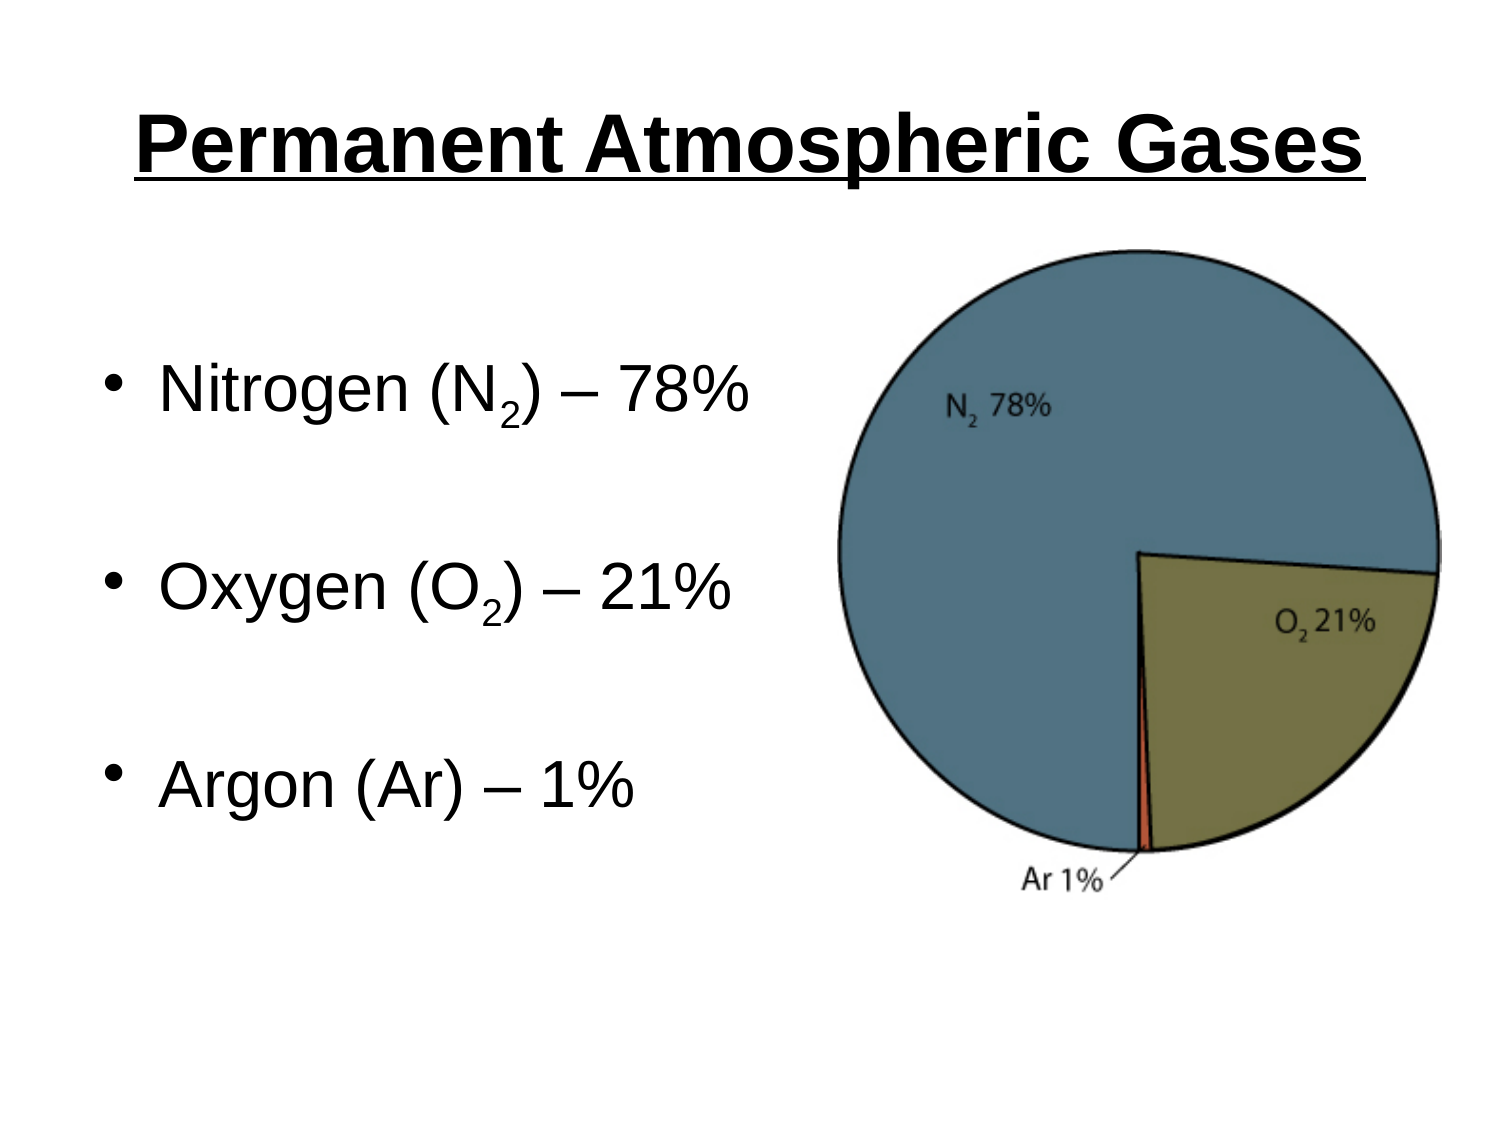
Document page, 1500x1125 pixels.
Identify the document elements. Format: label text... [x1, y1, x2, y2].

list Nitrogen (N2) – 78% Oxygen (O2) – 21% Argon (Ar) – 1% [87, 337, 1438, 1081]
picture [837, 249, 1443, 901]
title Permanent Atmospheric Gases [74, 44, 1426, 233]
